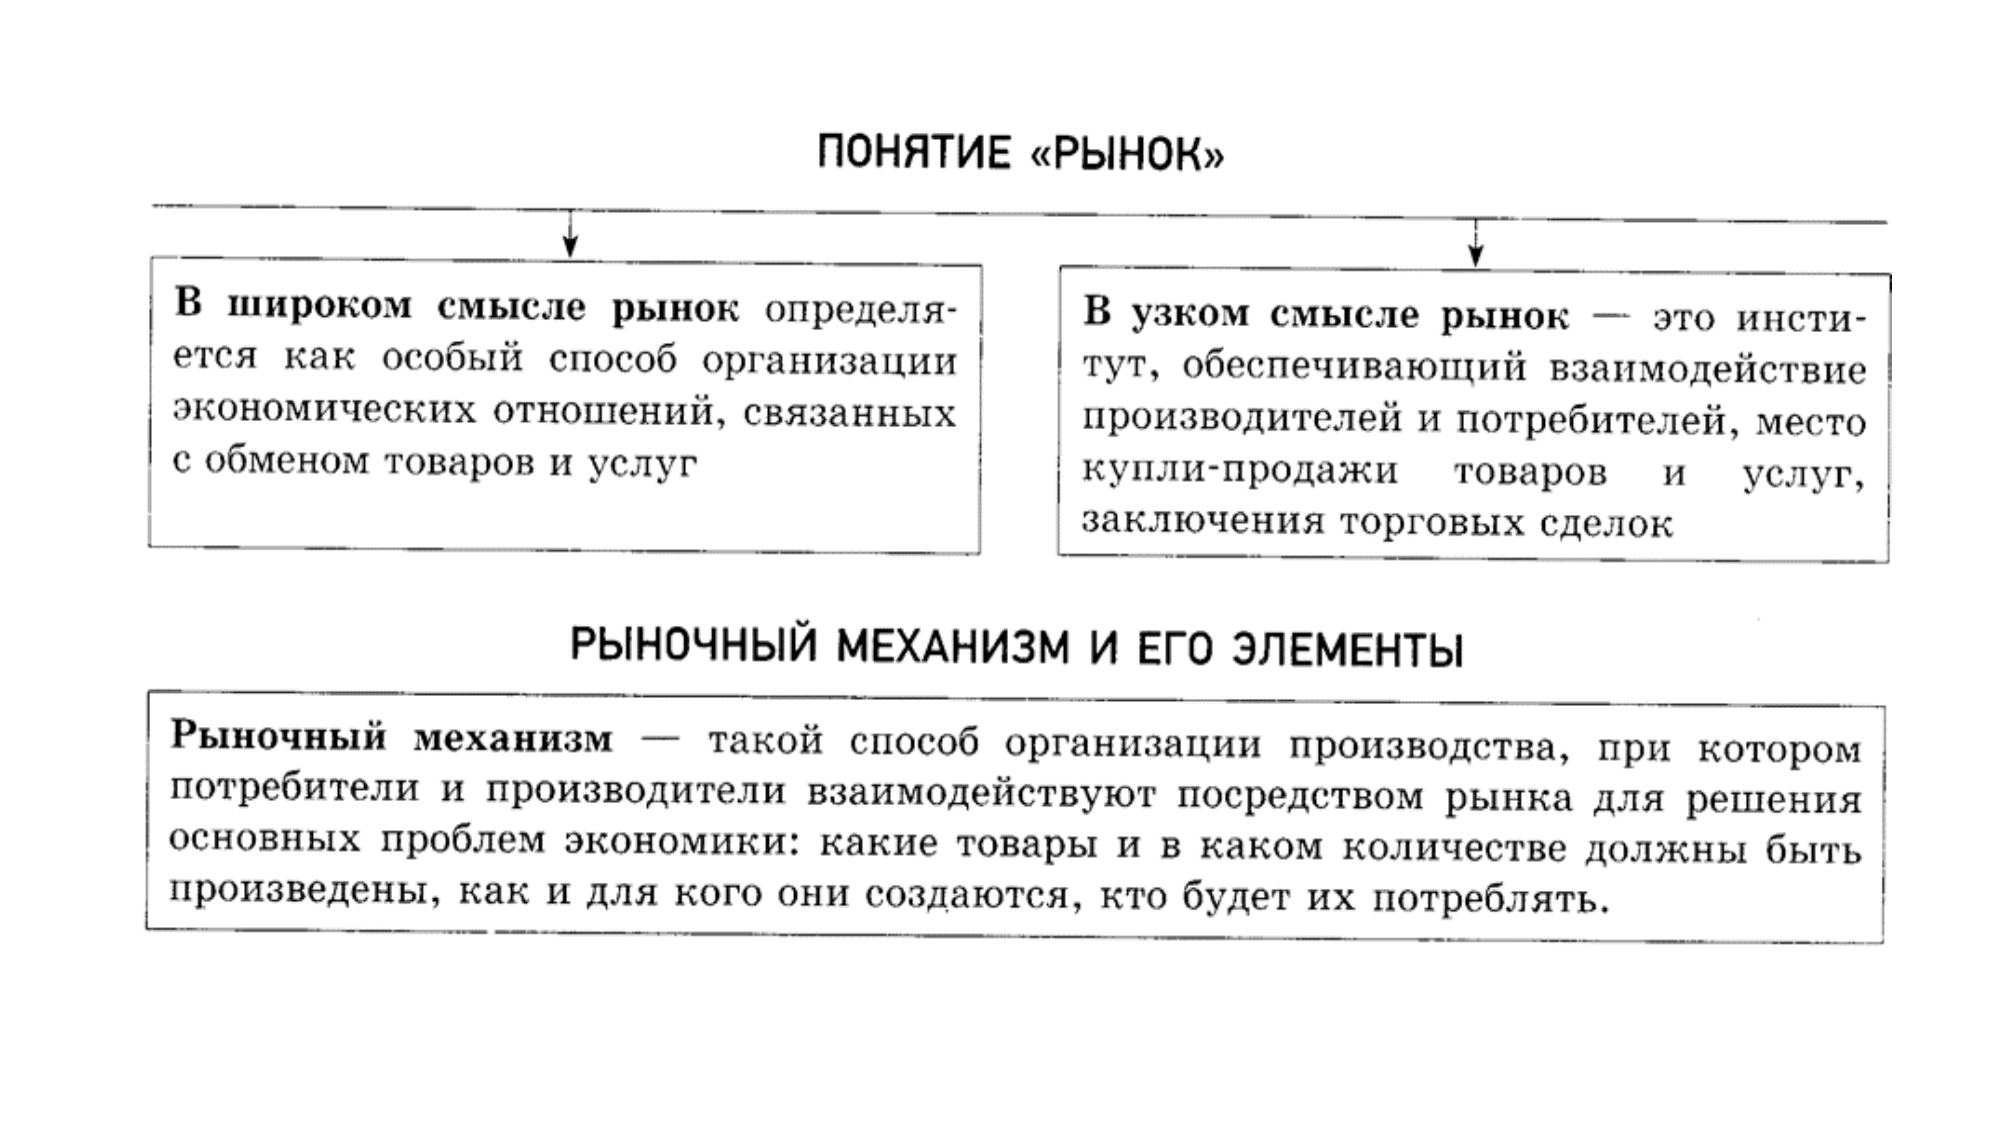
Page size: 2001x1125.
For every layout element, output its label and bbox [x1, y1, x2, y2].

list [137, 98, 1892, 947]
